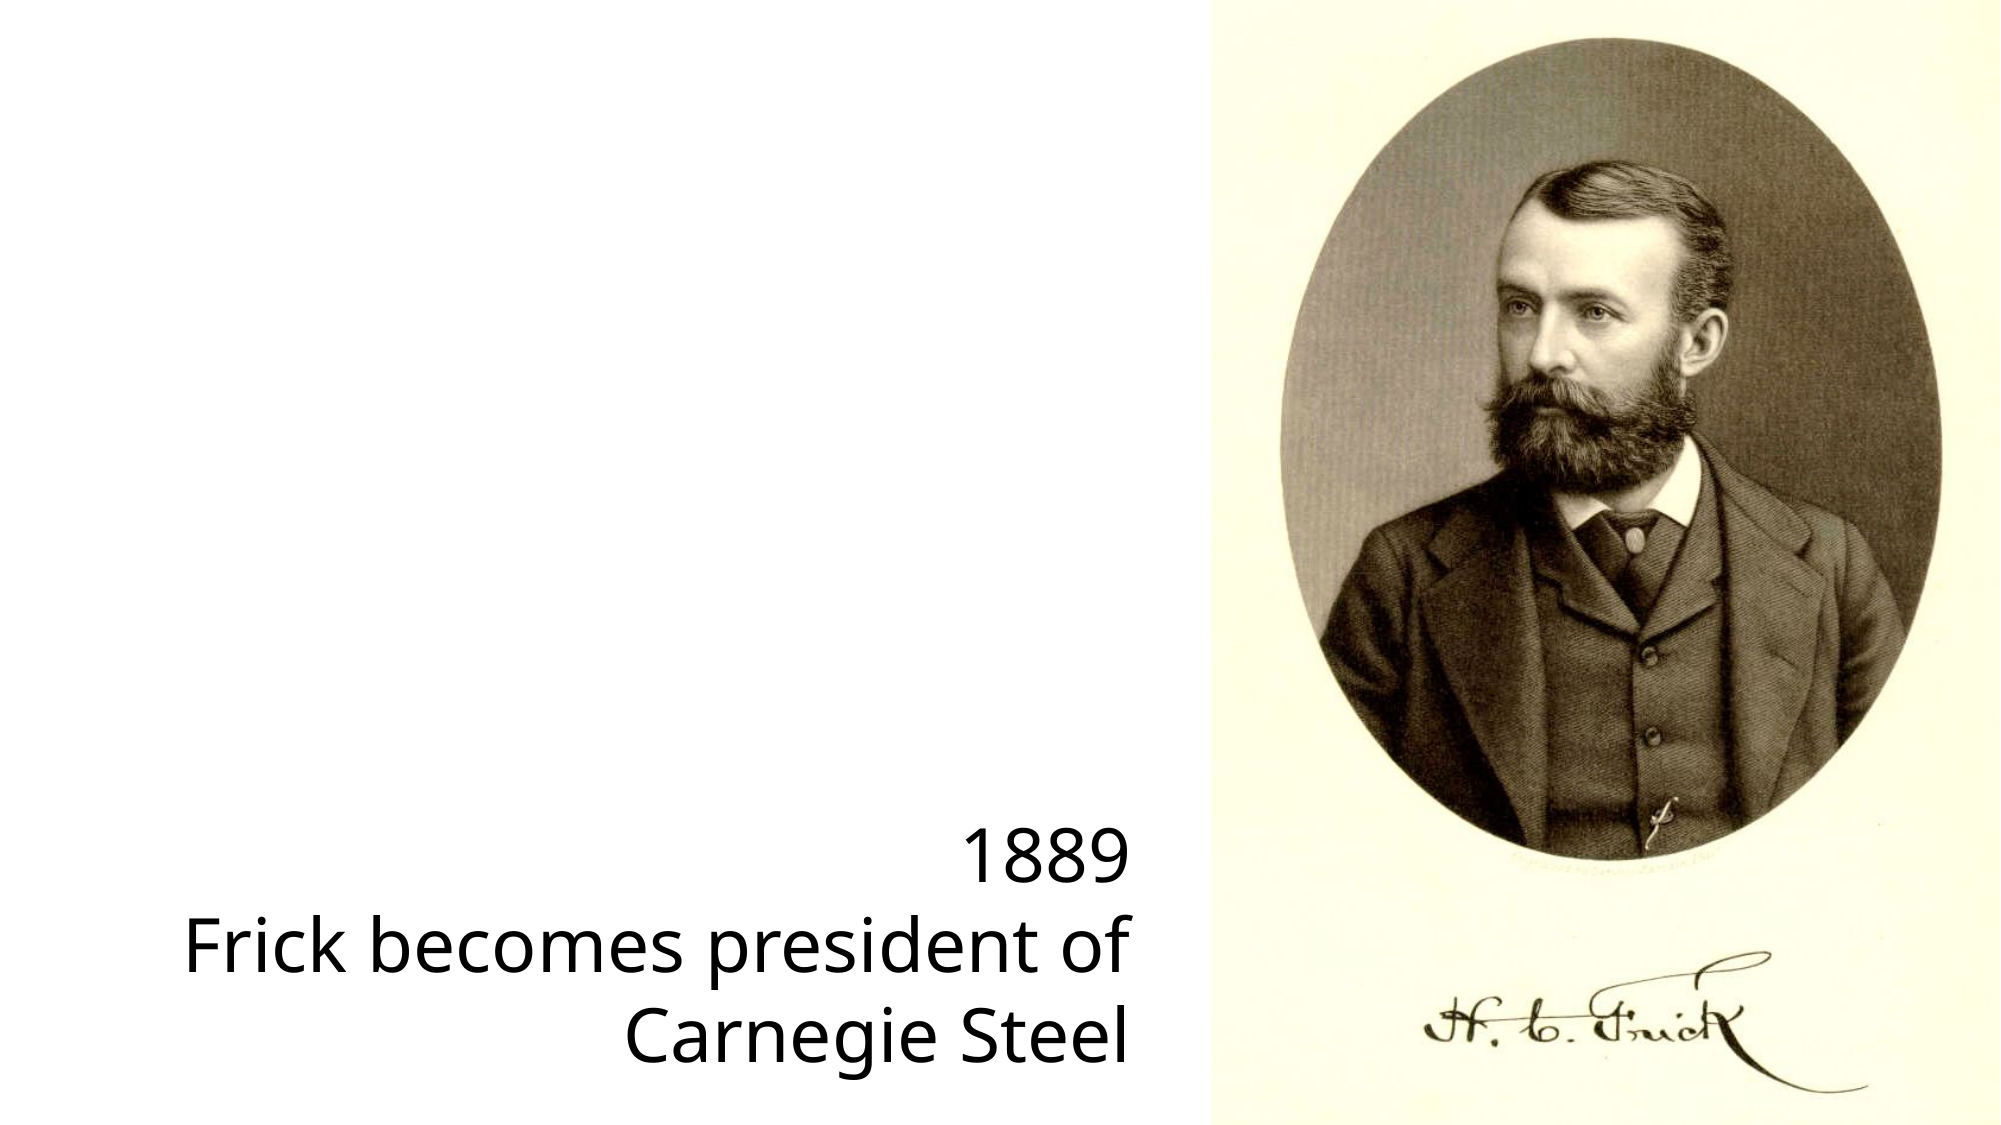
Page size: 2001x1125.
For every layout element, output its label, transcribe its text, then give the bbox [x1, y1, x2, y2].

picture [1211, 0, 2000, 1125]
text_box 1889 Frick becomes president of Carnegie Steel [0, 800, 1147, 1086]
